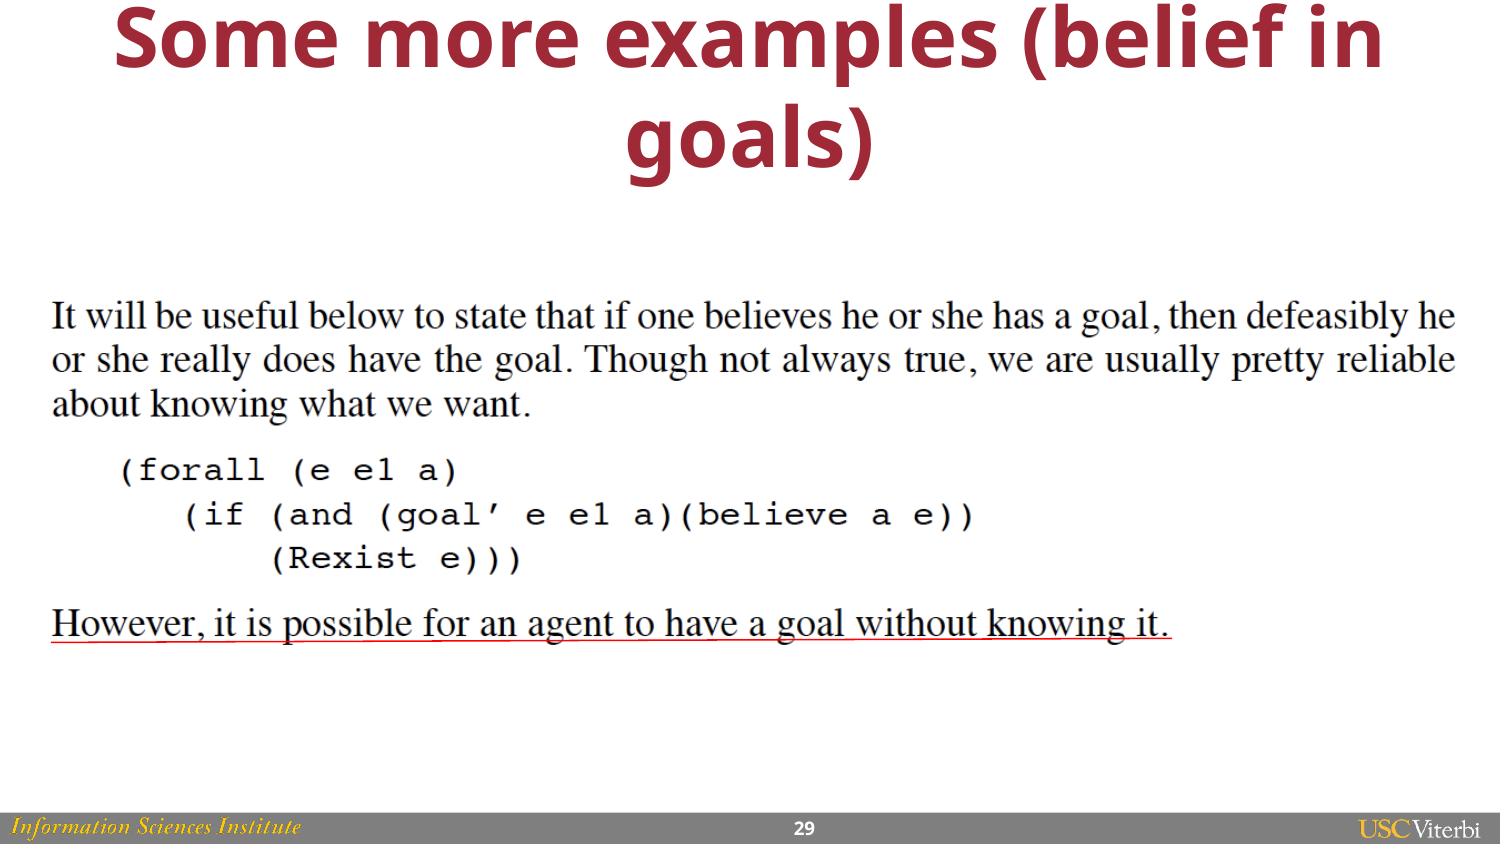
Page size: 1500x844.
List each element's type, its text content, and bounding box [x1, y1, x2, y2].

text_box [50, 638, 1173, 643]
title Some more examples (belief in goals) [0, 14, 1500, 155]
picture [9, 817, 301, 841]
slide_number ‹#› [763, 806, 831, 844]
picture [1358, 819, 1495, 839]
picture [24, 274, 1476, 655]
